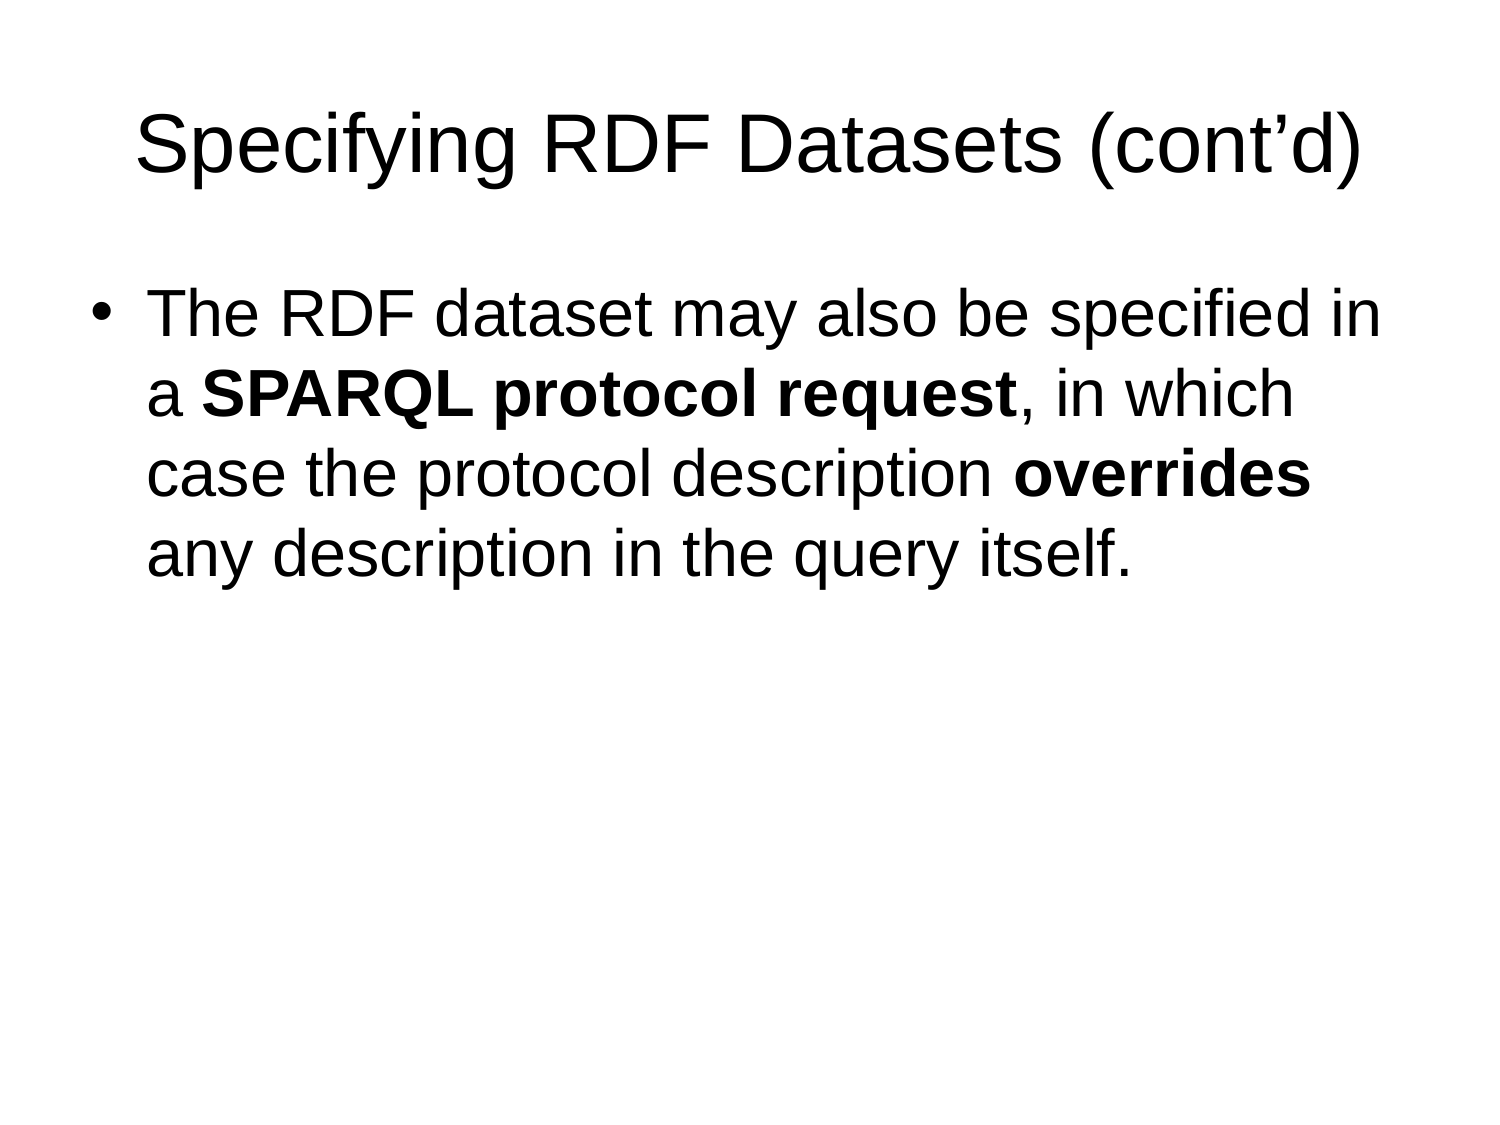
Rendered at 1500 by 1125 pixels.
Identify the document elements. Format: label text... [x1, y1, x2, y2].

list The RDF dataset may also be specified in a SPARQL protocol request, in which case the protocol description overrides any description in the query itself. [75, 262, 1425, 1005]
title Specifying RDF Datasets (cont’d) [75, 45, 1425, 233]
